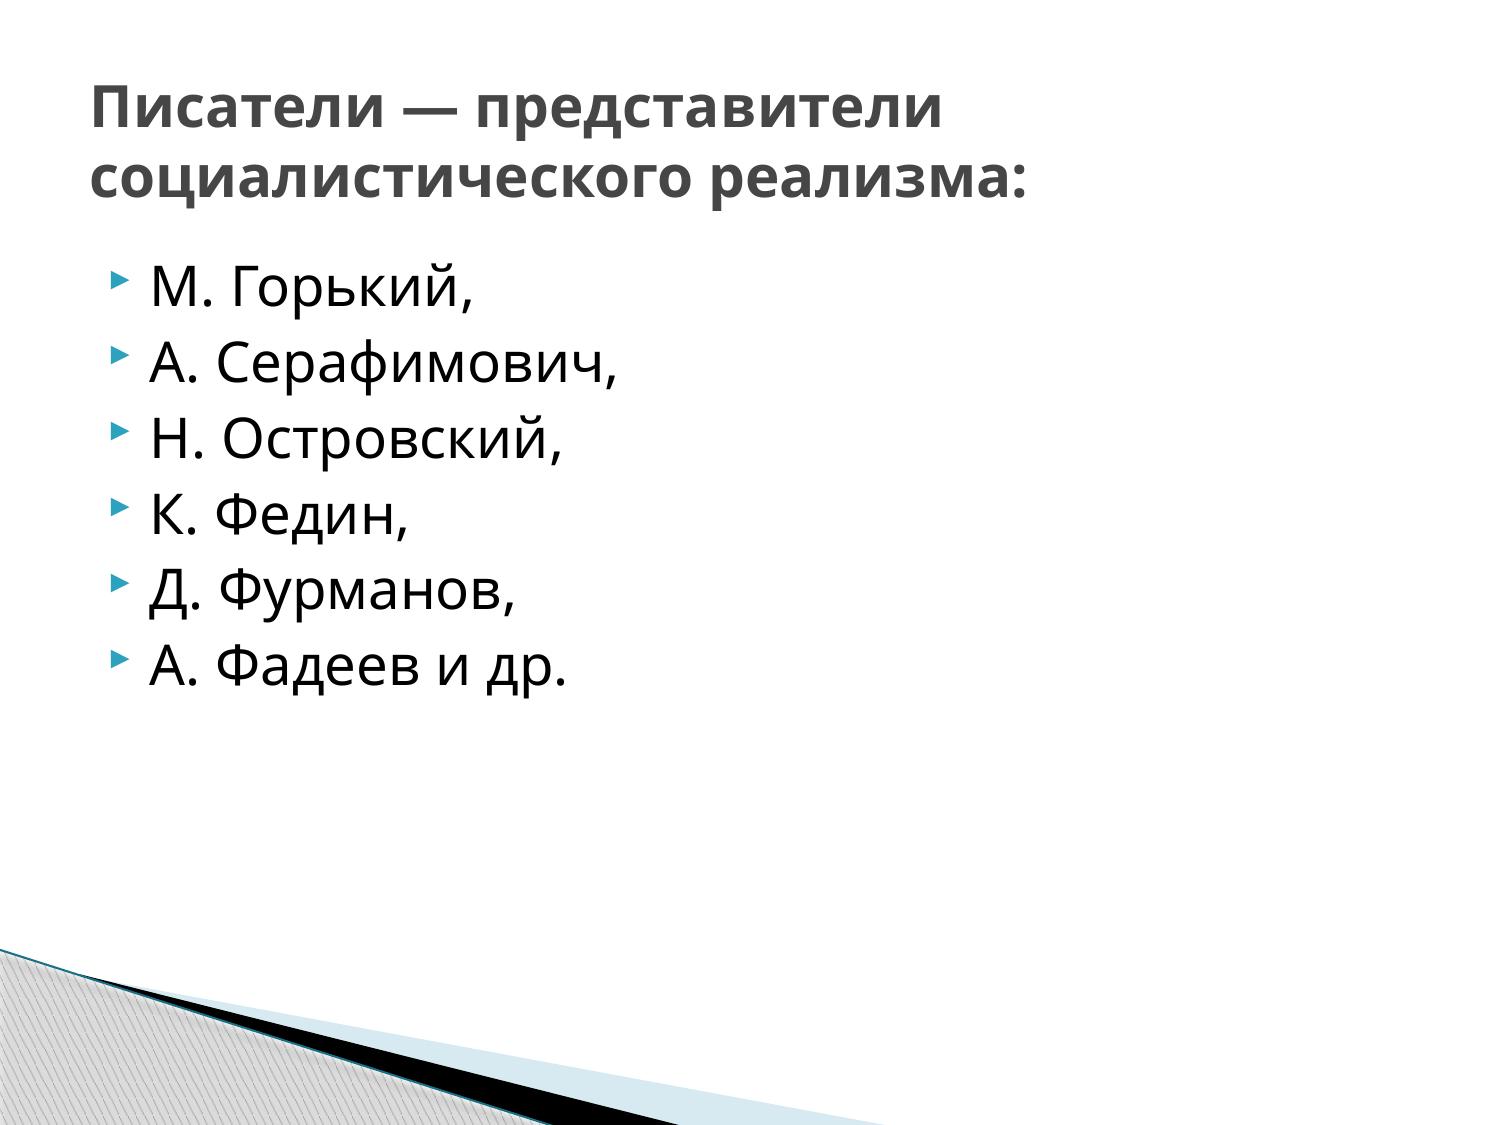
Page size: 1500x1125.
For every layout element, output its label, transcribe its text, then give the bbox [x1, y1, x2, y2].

title Писатели — представители социалистического реализма: [75, 45, 1425, 233]
list М. Горький, А. Серафимович, Н. Островский, К. Федин, Д. Фурманов, А. Фадеев и др. [75, 243, 1425, 986]
